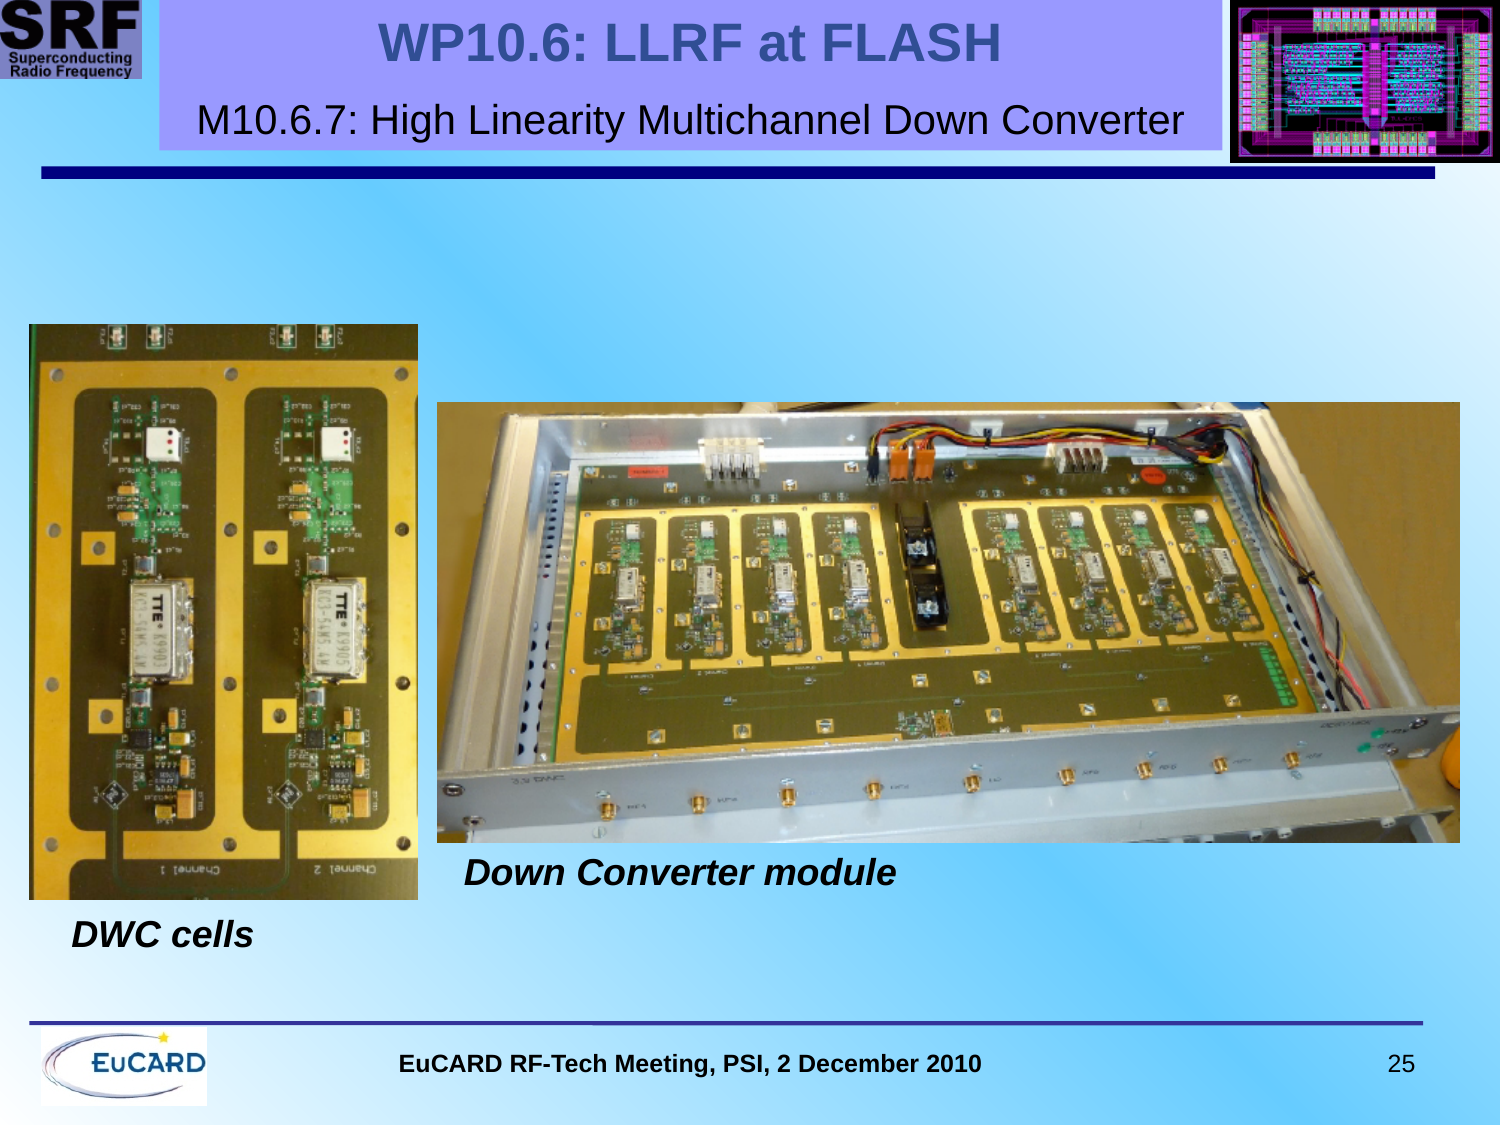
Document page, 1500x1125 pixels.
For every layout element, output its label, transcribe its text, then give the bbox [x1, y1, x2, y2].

slide_number 25 [1080, 1039, 1431, 1118]
text_box DWC cells [56, 910, 281, 963]
footer EuCARD RF-Tech Meeting, PSI, 2 December 2010 [312, 1039, 1070, 1118]
text_box Down Converter module [448, 851, 923, 901]
picture [0, 0, 142, 79]
picture [29, 324, 418, 901]
text_box WP10.6: LLRF at FLASH M10.6.7: High Linearity Multichannel Down Converter [159, 0, 1223, 151]
picture [437, 402, 1460, 844]
picture [1230, 0, 1500, 164]
